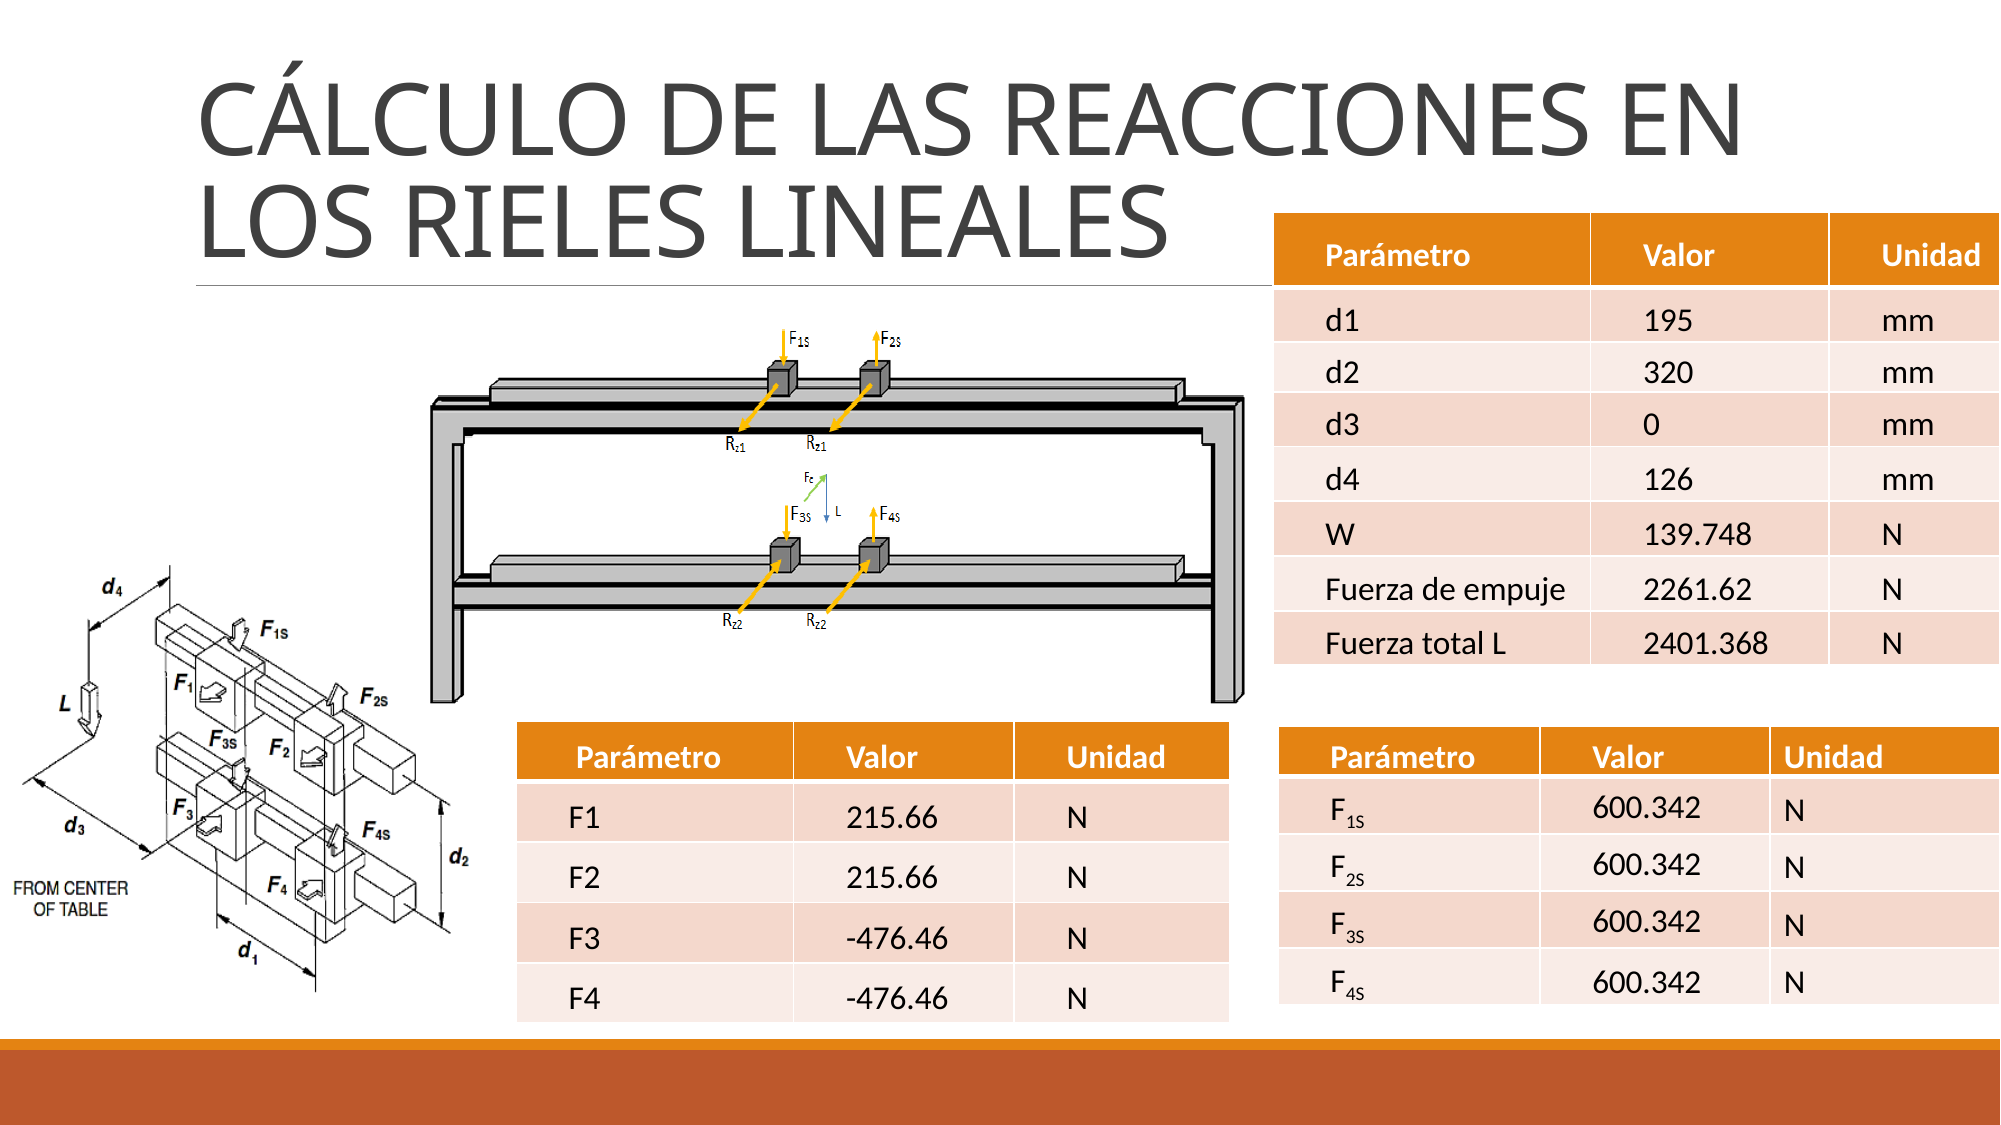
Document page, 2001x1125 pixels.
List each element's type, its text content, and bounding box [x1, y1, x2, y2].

table_cell N [1015, 903, 1229, 962]
table_cell -476.46 [794, 903, 1013, 962]
table_cell 600.342 [1541, 835, 1769, 890]
table_cell 320 [1591, 343, 1828, 391]
table_cell mm [1830, 343, 1999, 391]
table_cell d2 [1274, 343, 1590, 391]
table_cell W [1274, 502, 1590, 555]
table_cell 0 [1591, 393, 1828, 446]
table_cell -476.46 [794, 964, 1013, 1022]
table_cell d4 [1274, 447, 1590, 500]
table_header Parámetro [517, 726, 793, 779]
table_header Unidad [1830, 213, 1999, 285]
table_cell 126 [1591, 447, 1828, 500]
table_cell 2401.368 [1591, 612, 1828, 664]
table_cell mm [1830, 290, 1999, 341]
picture [0, 321, 1254, 995]
table_cell d3 [1274, 393, 1590, 446]
table_cell d1 [1274, 290, 1590, 341]
table_cell 215.66 [794, 843, 1013, 902]
table_cell 600.342 [1541, 779, 1769, 833]
table_cell N [1015, 784, 1229, 841]
table_cell 139.748 [1591, 502, 1828, 555]
table_cell N [1771, 835, 1999, 890]
table_cell F2S [1279, 835, 1539, 890]
table_cell F2 [517, 843, 793, 902]
table_cell N [1771, 779, 1999, 833]
table_cell 215.66 [794, 784, 1013, 841]
table_cell N [1830, 557, 1999, 610]
table_cell 600.342 [1541, 949, 1769, 1004]
table_header Parámetro [1274, 213, 1590, 285]
table_cell F4 [517, 964, 793, 1022]
table_cell F3S [1279, 892, 1539, 947]
table_header Valor [794, 726, 1013, 779]
table_header Valor [1541, 727, 1769, 774]
table_cell 2261.62 [1591, 557, 1828, 610]
table_cell Fuerza total L [1274, 612, 1590, 664]
table_cell mm [1830, 447, 1999, 500]
table_cell Fuerza de empuje [1274, 557, 1590, 610]
table_cell 600.342 [1541, 892, 1769, 947]
table_header Unidad [1771, 727, 1999, 774]
table_cell F4S [1279, 949, 1539, 1004]
table_cell N [1830, 612, 1999, 664]
table_header Parámetro [1279, 727, 1539, 774]
table_cell N [1015, 964, 1229, 1022]
table_cell F1 [517, 784, 793, 841]
table_cell N [1771, 892, 1999, 947]
table_header Unidad [1015, 726, 1229, 779]
table_header Valor [1591, 213, 1828, 285]
title CÁLCULO DE LAS REACCIONES EN LOS RIELES LINEALES [180, 47, 1830, 285]
table_cell N [1830, 502, 1999, 555]
table_cell mm [1830, 393, 1999, 446]
table_cell N [1015, 843, 1229, 902]
table_cell N [1771, 949, 1999, 1004]
table_cell 195 [1591, 290, 1828, 341]
table_cell F1S [1279, 779, 1539, 833]
table_cell F3 [517, 903, 793, 962]
